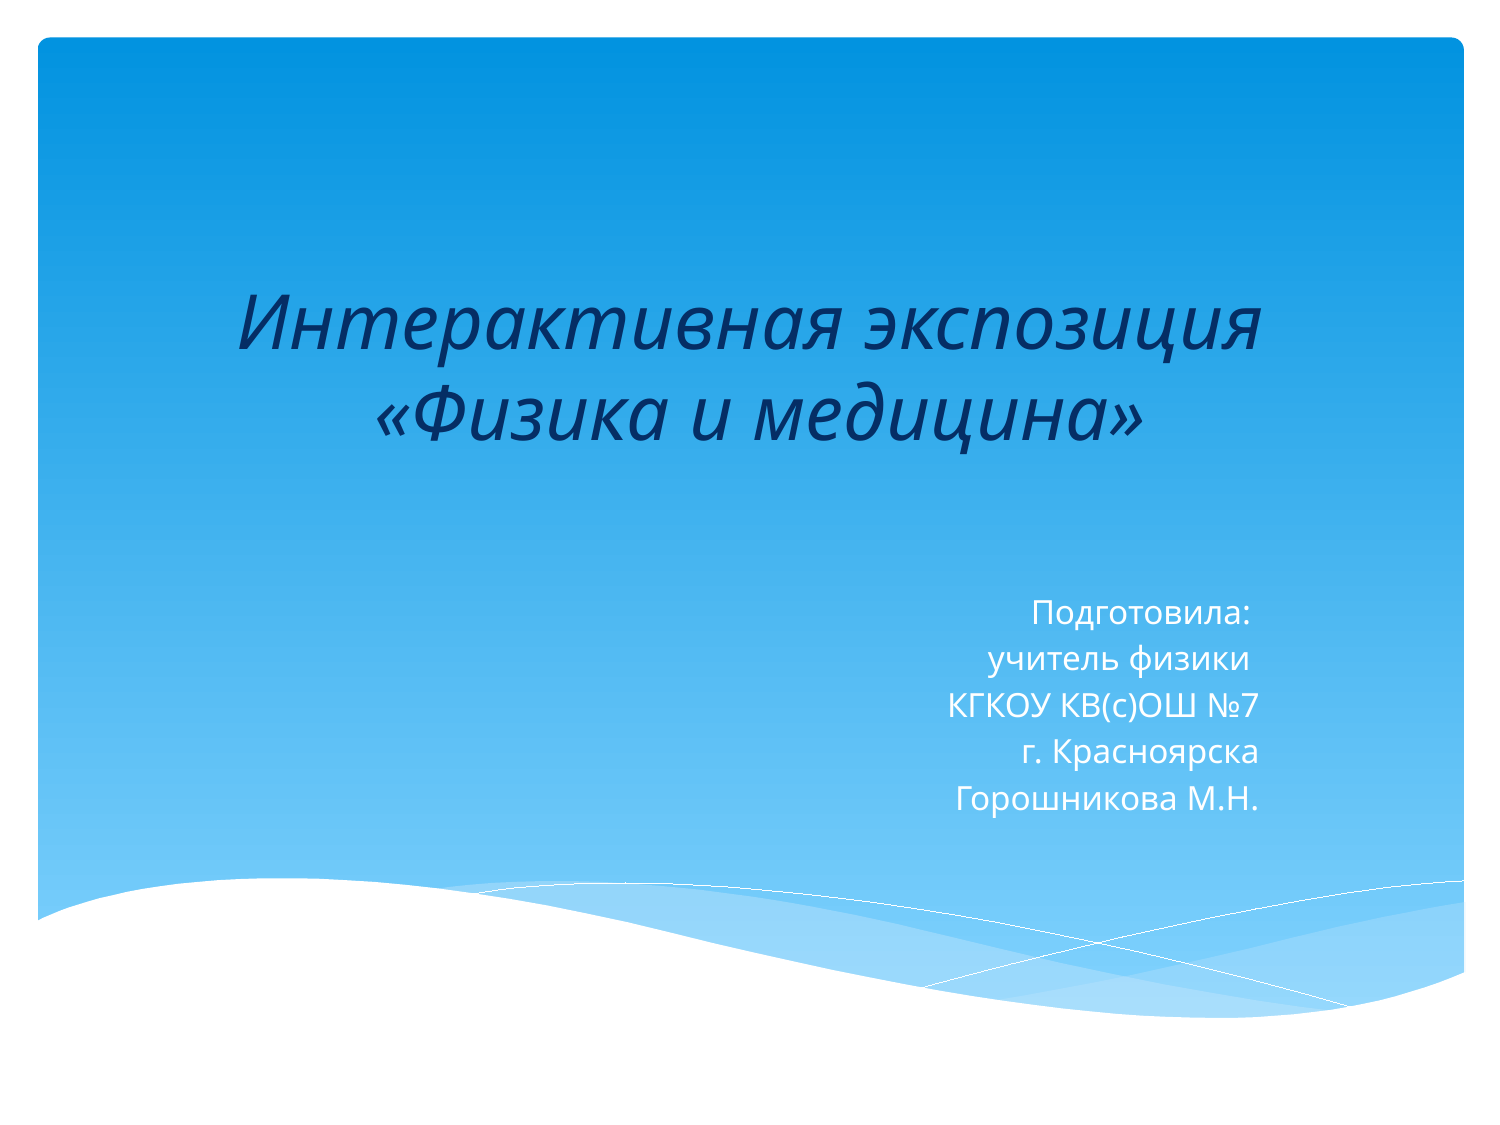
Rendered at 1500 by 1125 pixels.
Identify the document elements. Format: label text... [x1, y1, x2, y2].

title Интерактивная экспозиция «Физика и медицина» [112, 262, 1388, 555]
subtitle Подготовила: учитель физики КГКОУ КВ(с)ОШ №7 г. Красноярска Горошникова М.Н. [225, 583, 1275, 825]
